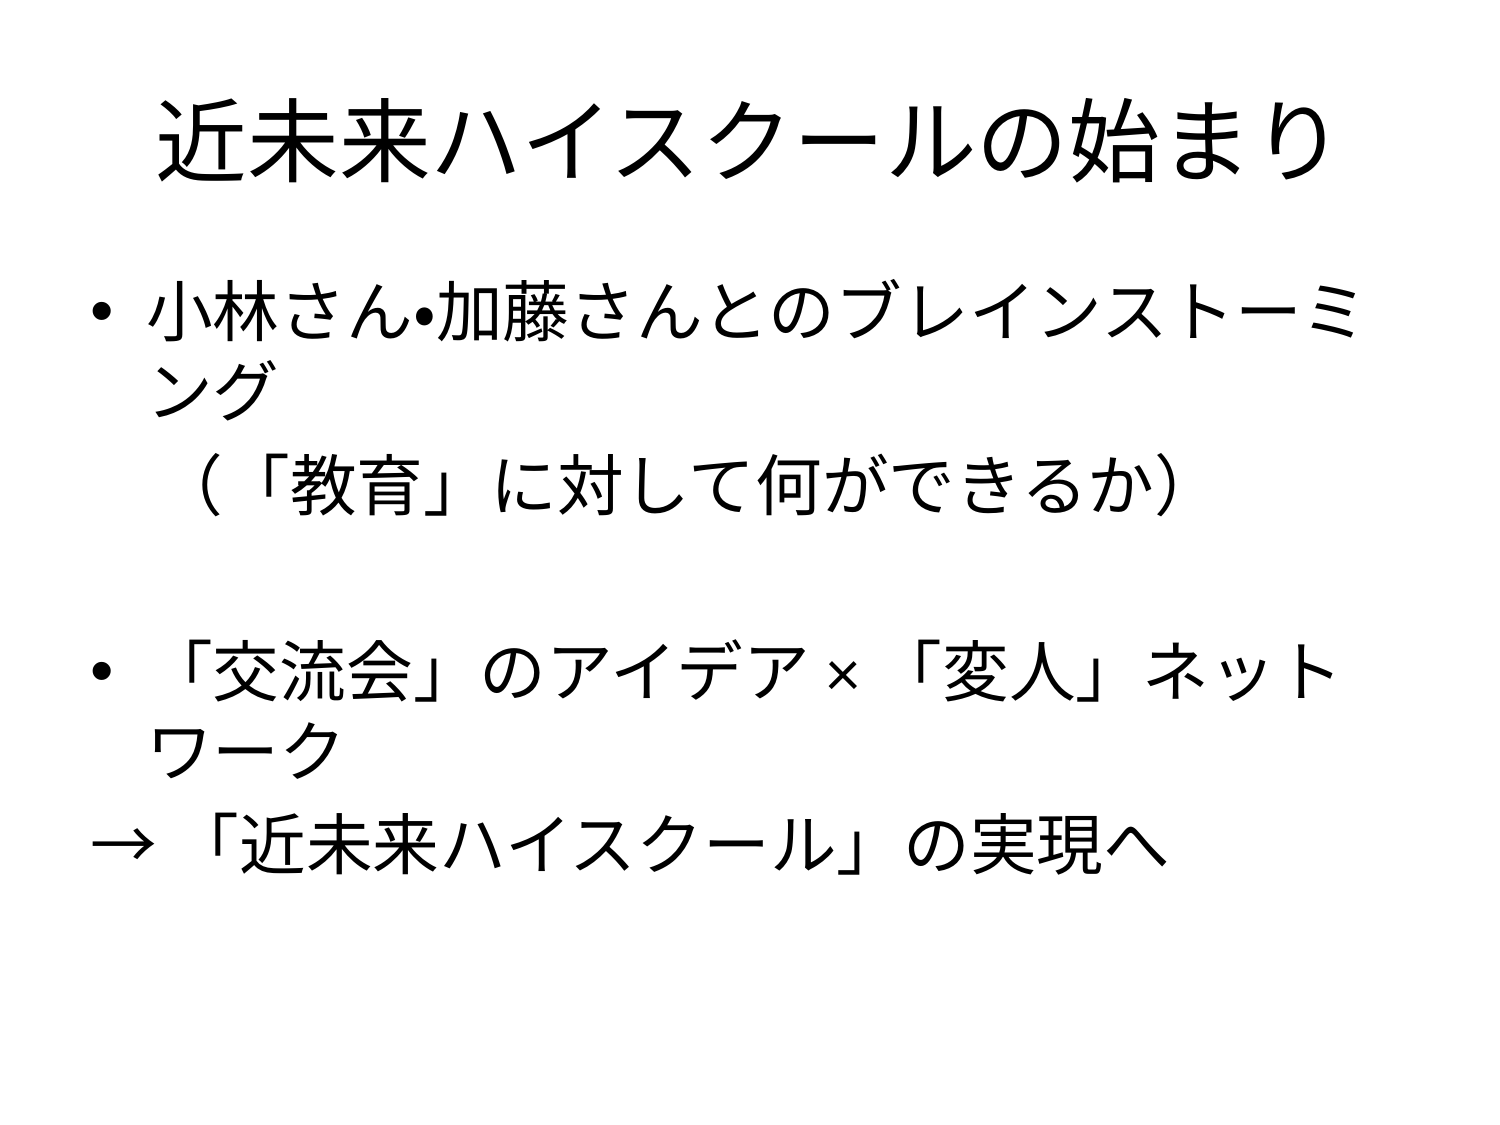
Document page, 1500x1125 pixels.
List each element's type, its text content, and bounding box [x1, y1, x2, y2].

title 近未来ハイスクールの始まり [75, 45, 1425, 233]
list 小林さん・加藤さんとのブレインストーミング （「教育」に対して何ができるか） 「交流会」のアイデア×「変人」ネットワーク →「近未来ハイスクール」の実現へ [75, 262, 1425, 1005]
